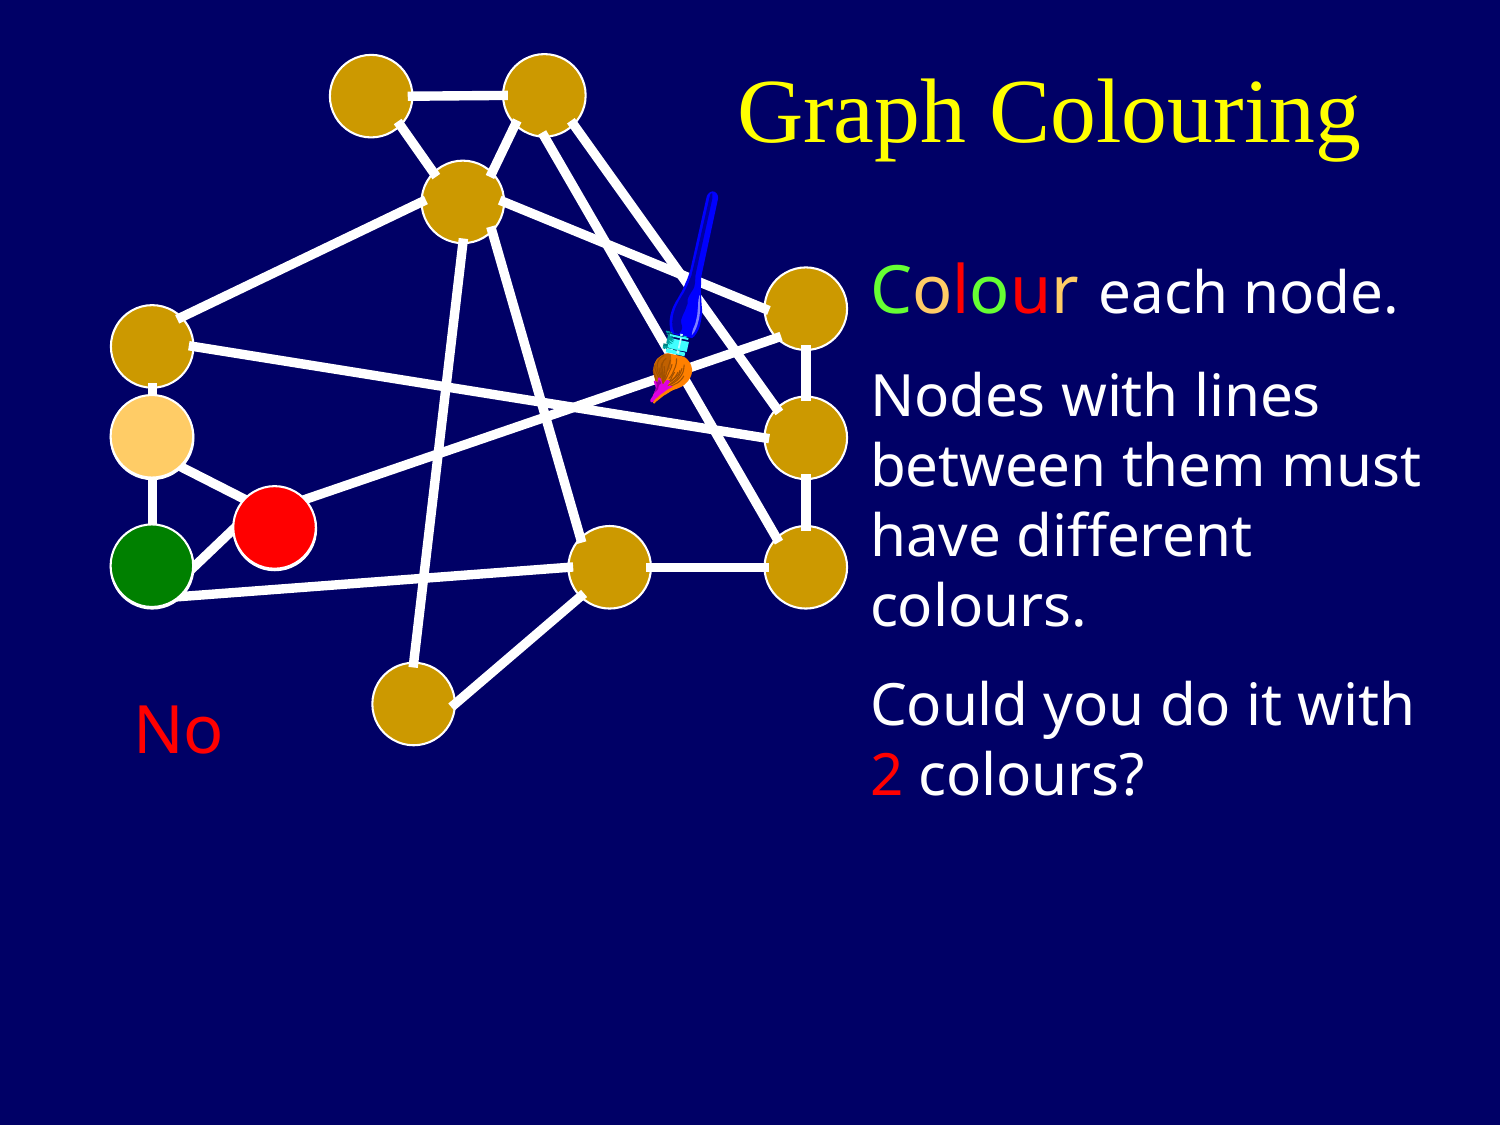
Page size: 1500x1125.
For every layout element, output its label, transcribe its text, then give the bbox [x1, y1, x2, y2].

text_box Graph Colouring [449, 12, 1500, 200]
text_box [400, 125, 434, 173]
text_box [503, 201, 765, 310]
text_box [573, 124, 777, 136]
text_box [782, 396, 824, 479]
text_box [454, 596, 581, 705]
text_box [321, 567, 569, 597]
text_box [568, 547, 651, 609]
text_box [491, 508, 581, 539]
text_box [491, 230, 581, 336]
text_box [585, 330, 777, 337]
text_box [413, 605, 449, 663]
text_box [421, 163, 499, 243]
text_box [585, 506, 777, 539]
text_box [781, 267, 824, 350]
text_box [372, 663, 455, 746]
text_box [193, 346, 298, 393]
text_box [110, 305, 194, 388]
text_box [583, 282, 805, 322]
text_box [413, 242, 464, 336]
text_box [413, 508, 464, 565]
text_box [89, 394, 317, 775]
text_box [764, 526, 824, 609]
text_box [303, 337, 777, 500]
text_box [181, 201, 422, 318]
text_box T [449, 97, 501, 102]
text_box Colour each node. Nodes with lines between them must have different colours. Could you do it with 2 colours? [824, 231, 1500, 815]
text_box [544, 136, 777, 281]
text_box [329, 54, 413, 138]
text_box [491, 124, 516, 173]
